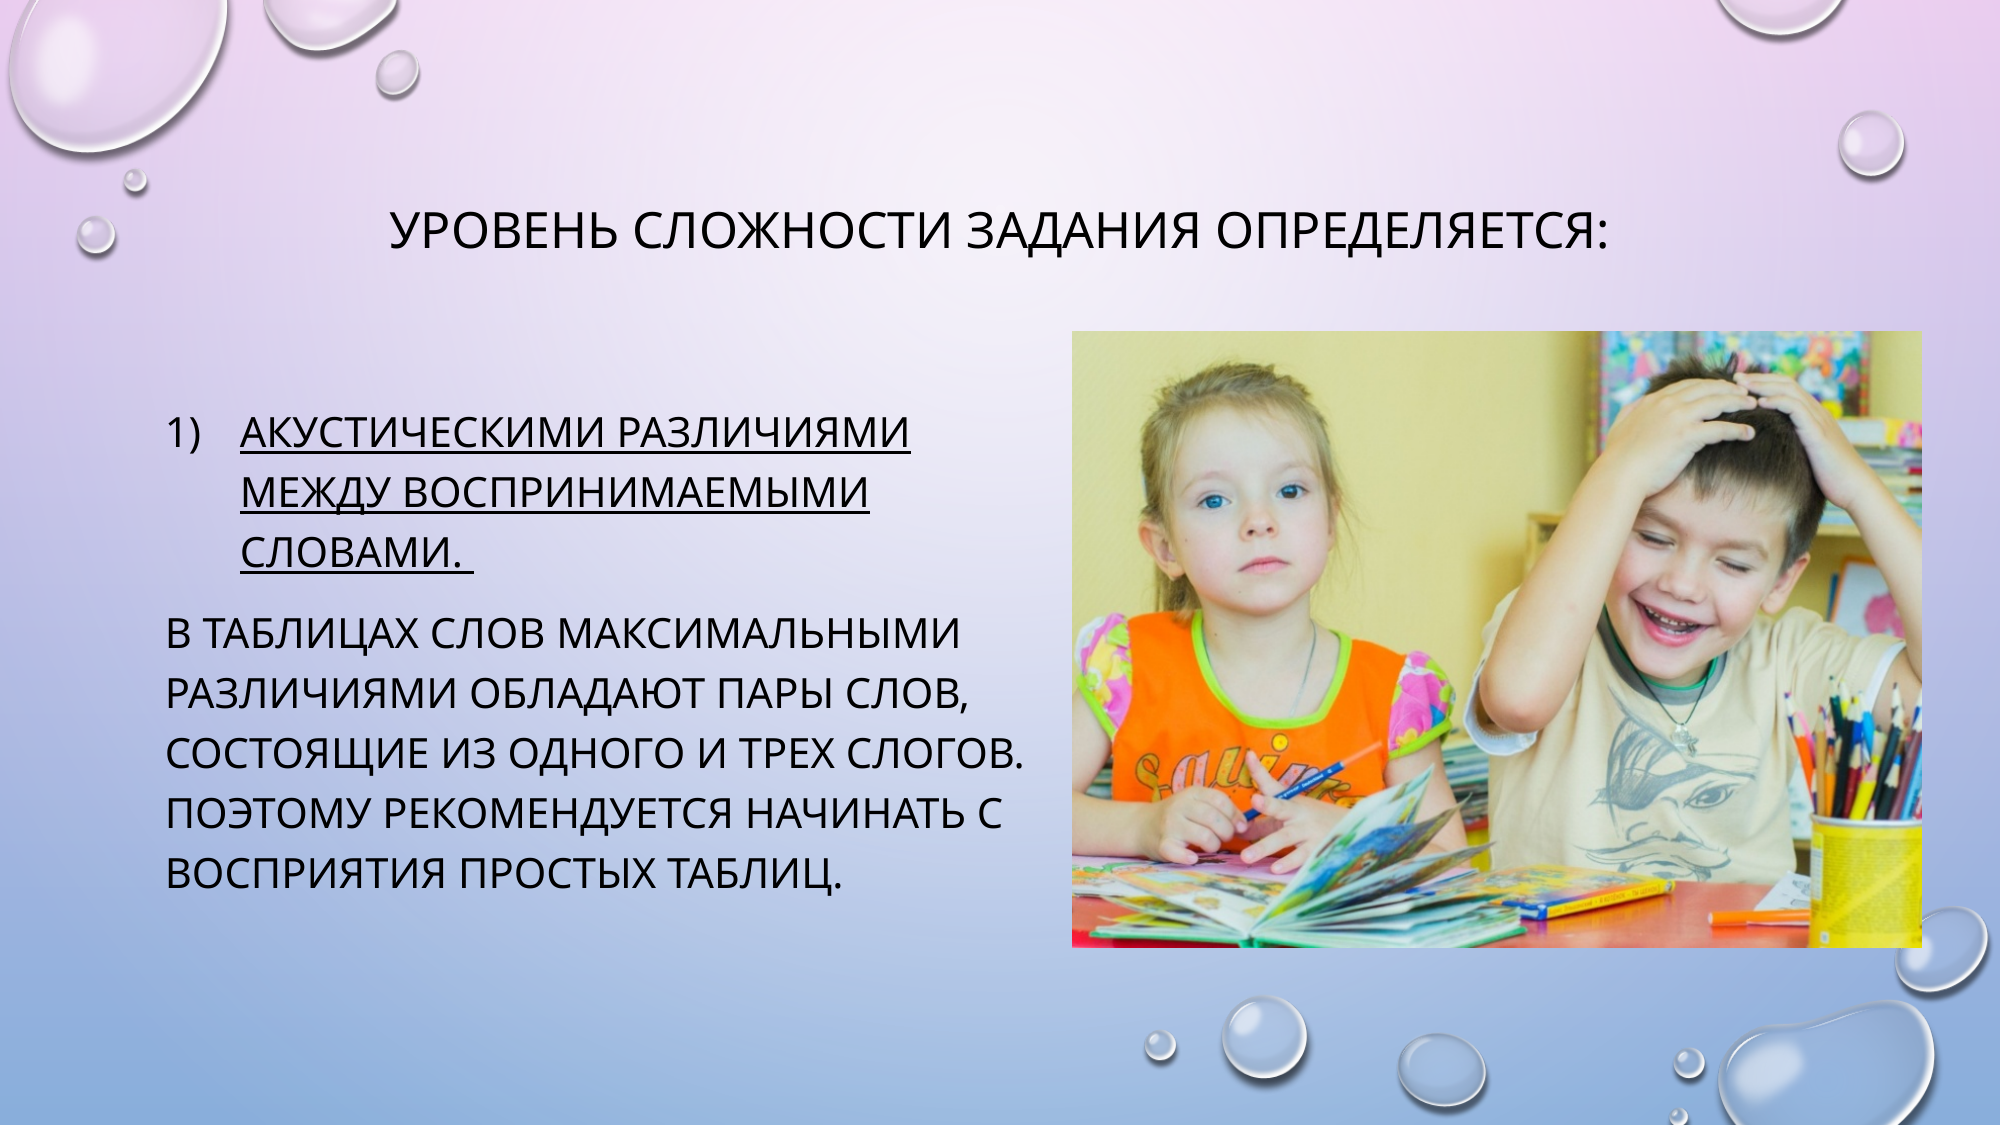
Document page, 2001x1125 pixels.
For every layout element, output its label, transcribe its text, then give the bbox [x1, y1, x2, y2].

list акустическими различиями между воспринимаемыми словами. В таблицах слов максимальными различиями обладают пары слов, состоящие из одного и трех слогов. Поэтому рекомендуется начинать с восприятия простых таблиц. [149, 388, 1068, 950]
picture [0, 0, 2000, 1125]
title Уровень сложности задания определяется: [149, 101, 1851, 364]
